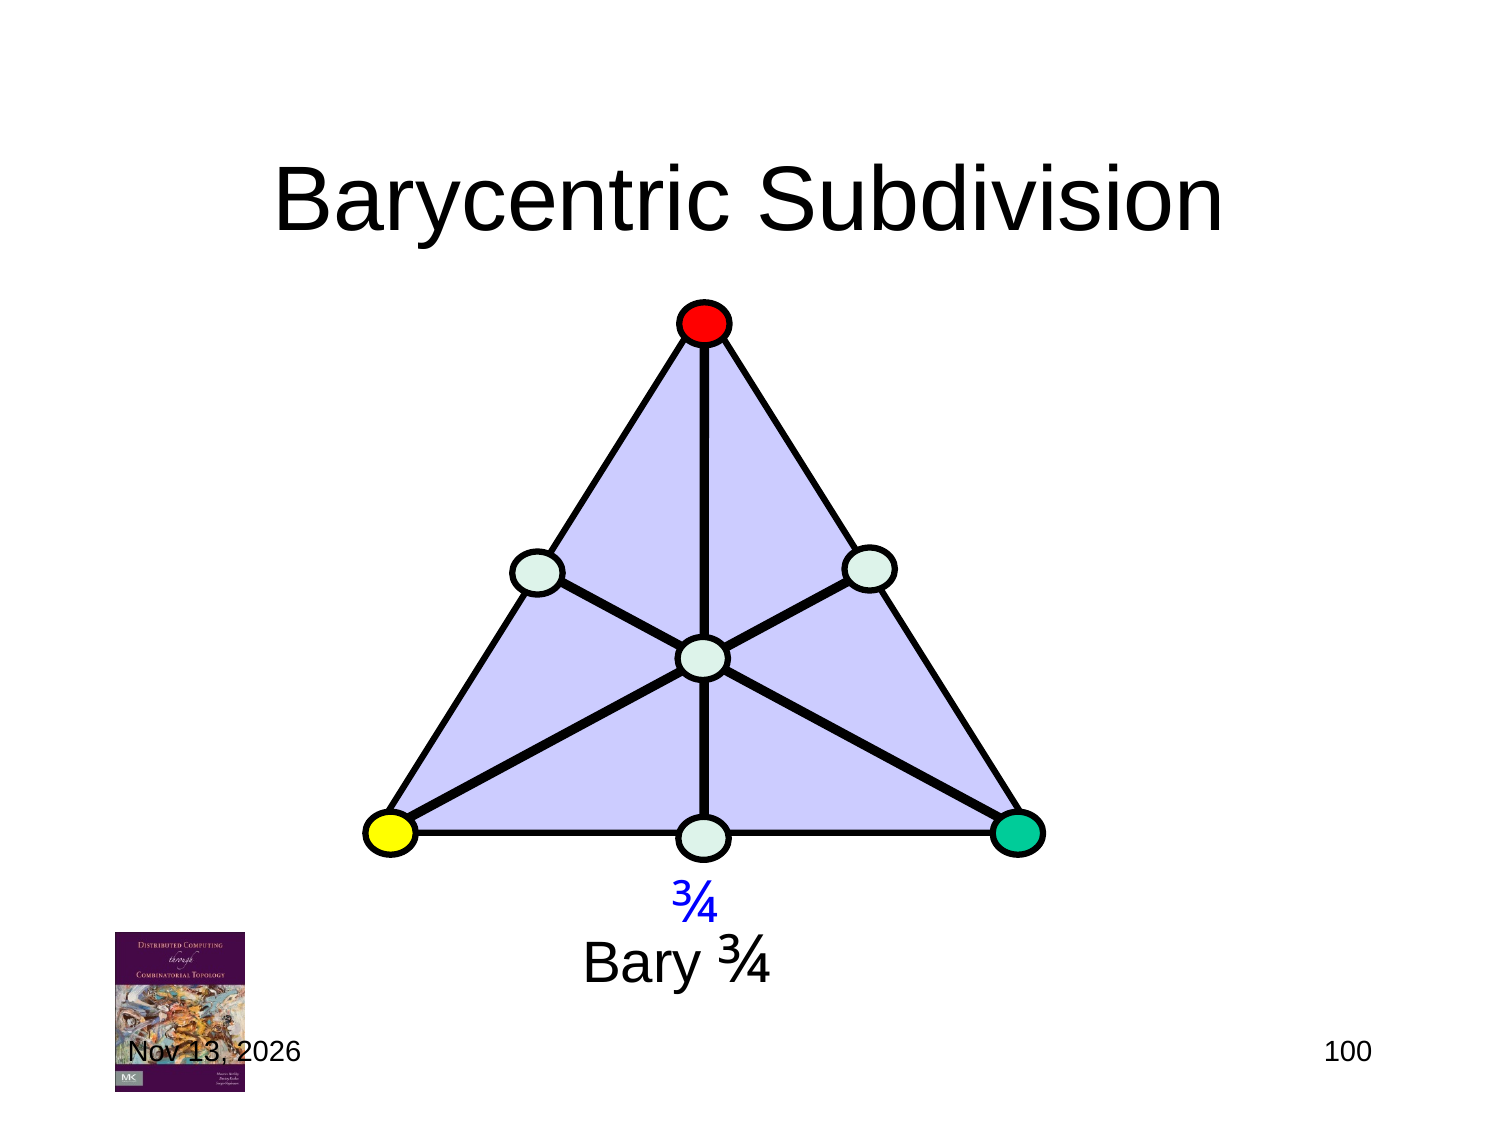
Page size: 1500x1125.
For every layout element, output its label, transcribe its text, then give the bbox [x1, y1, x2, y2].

text_box [992, 811, 1044, 855]
text_box [679, 302, 730, 345]
text_box [512, 551, 562, 568]
text_box [415, 827, 640, 833]
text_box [408, 569, 640, 819]
text_box [899, 618, 1020, 815]
text_box [709, 339, 801, 462]
picture [115, 932, 245, 1024]
text_box Bary ¾ [567, 908, 786, 1003]
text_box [645, 463, 894, 925]
slide_number 14-May-16 [112, 1024, 426, 1101]
slide_number 100 [1074, 1024, 1388, 1101]
title Barycentric Subdivision [112, 99, 1388, 288]
text_box [365, 811, 416, 855]
text_box [388, 787, 403, 814]
text_box [550, 338, 699, 568]
text_box [899, 770, 995, 833]
